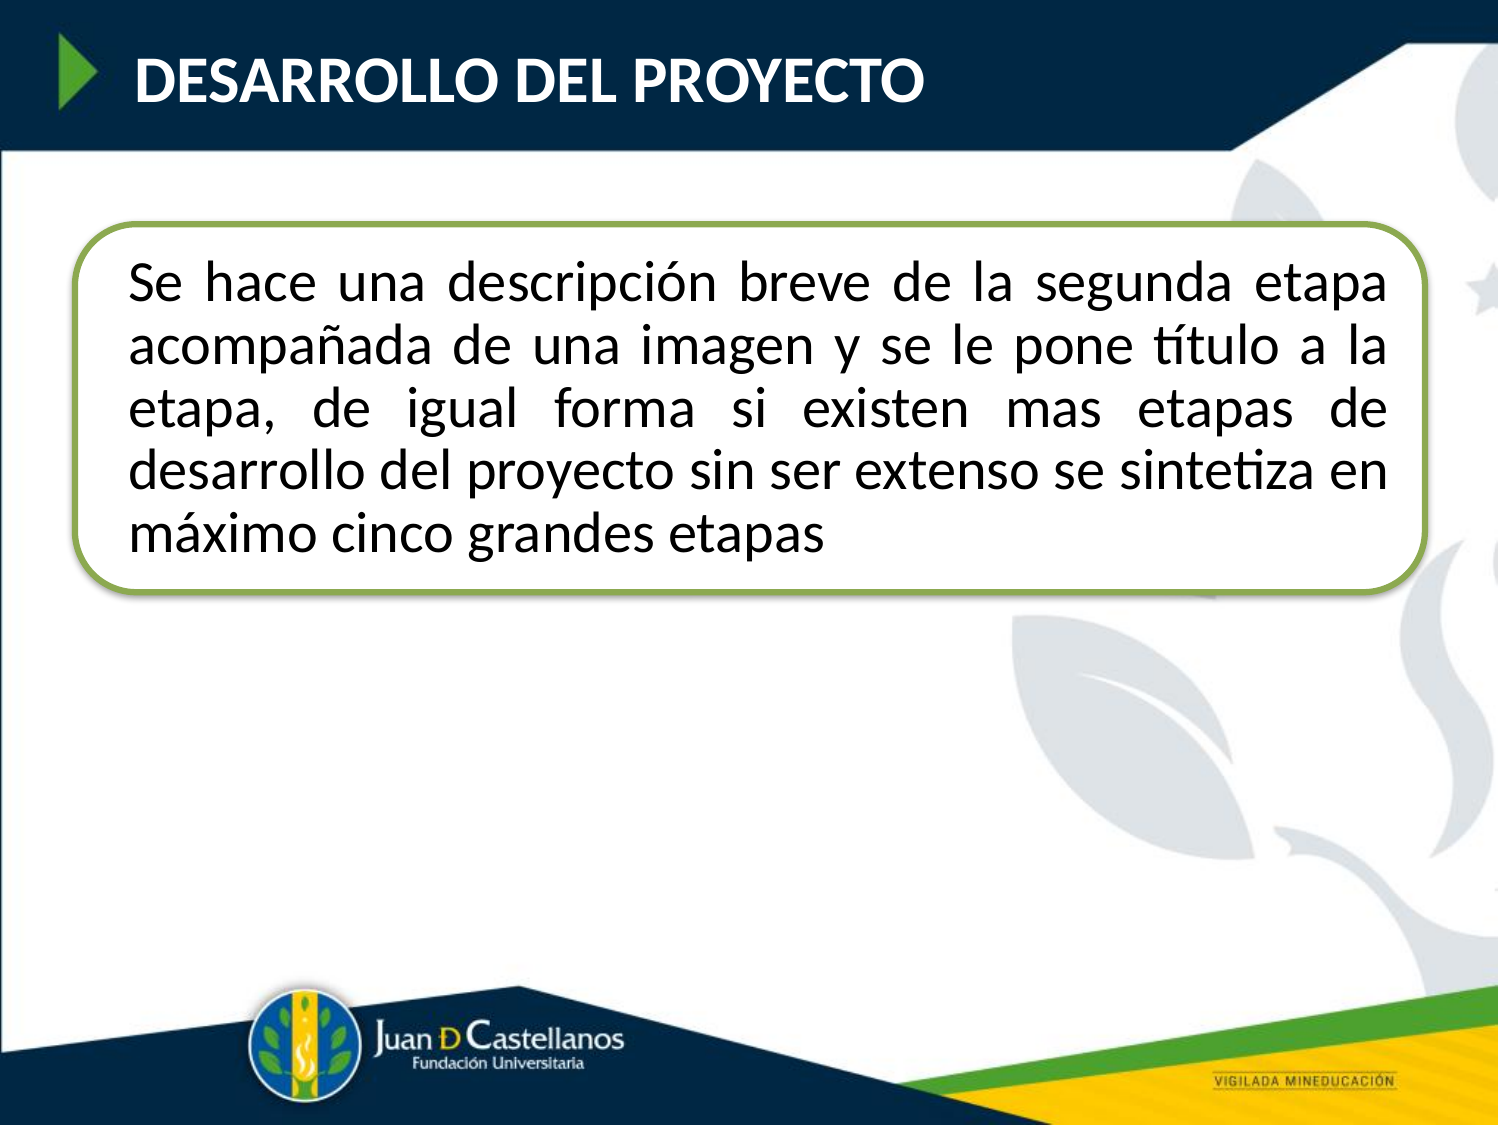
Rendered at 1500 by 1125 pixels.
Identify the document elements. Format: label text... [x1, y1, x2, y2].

picture [0, 0, 1498, 1125]
text_box DESARROLLO DEL PROYECTO [74, 27, 1171, 123]
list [74, 171, 1426, 1024]
